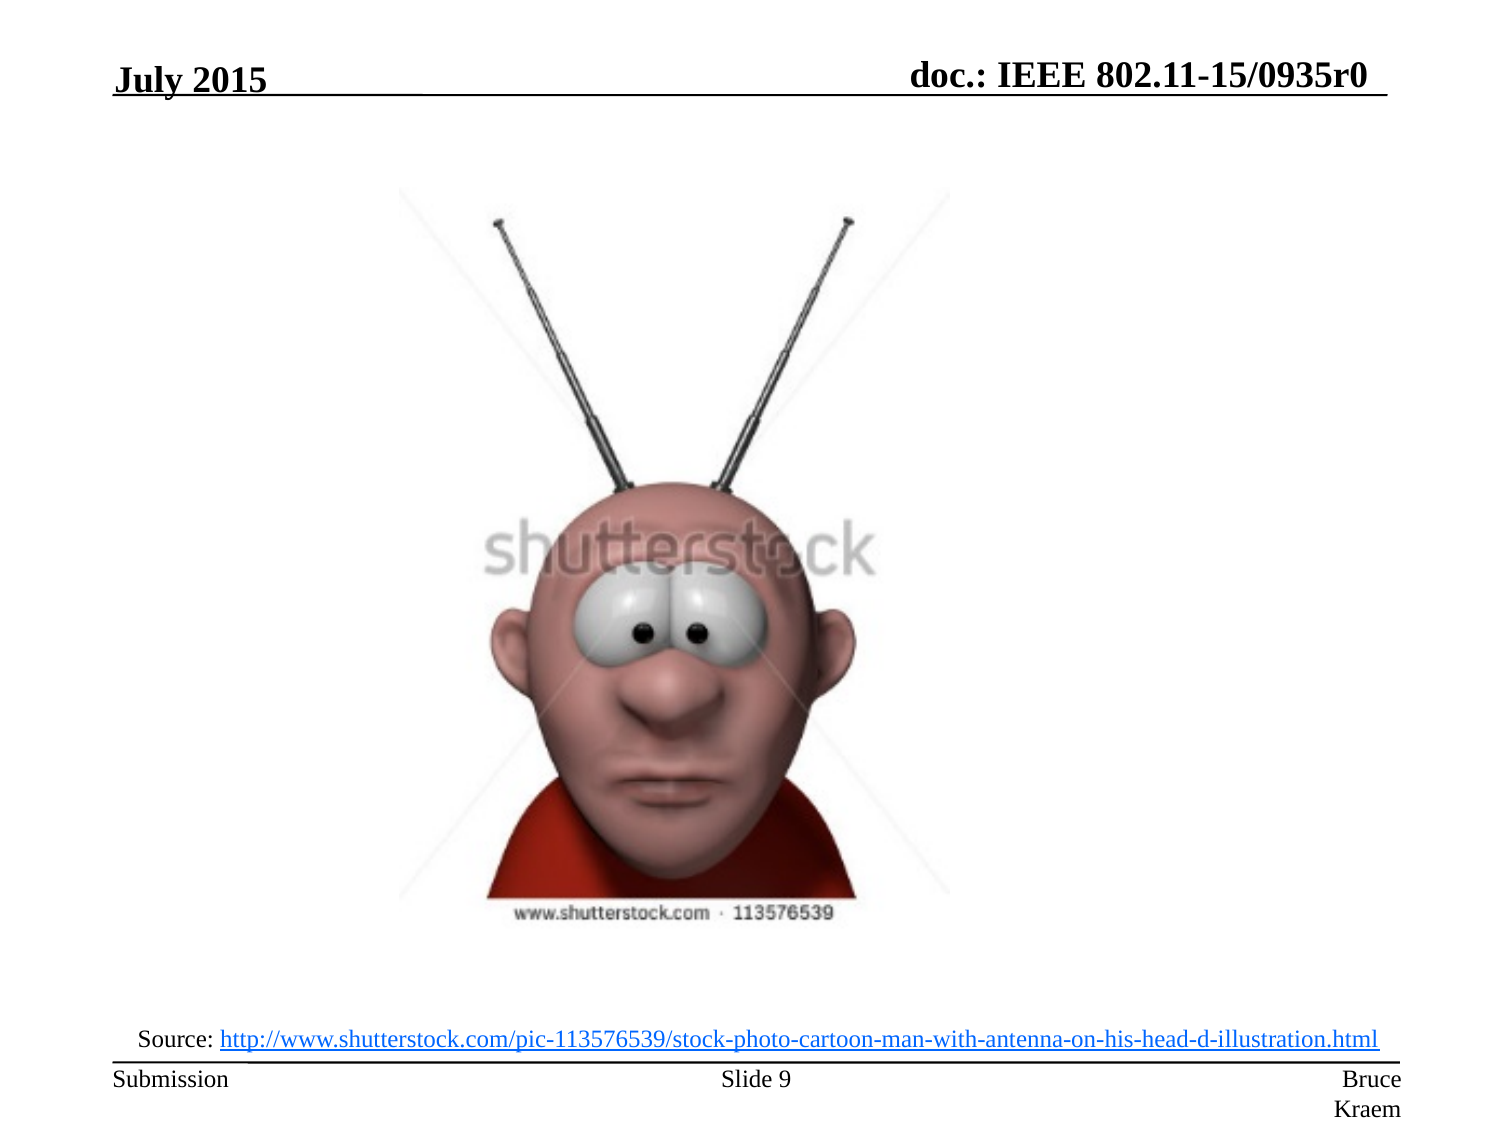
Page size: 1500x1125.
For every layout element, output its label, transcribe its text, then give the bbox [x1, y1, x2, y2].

text_box Source: http://www.shutterstock.com/pic-113576539/stock-photo-cartoon-man-with-antenna-on-his-head-d-illustration.html [122, 1015, 1395, 1060]
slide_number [114, 54, 335, 100]
footer Bruce Kraemer, Marvell [1325, 1062, 1402, 1093]
picture [399, 187, 951, 931]
slide_number Slide 9 [712, 1062, 800, 1093]
